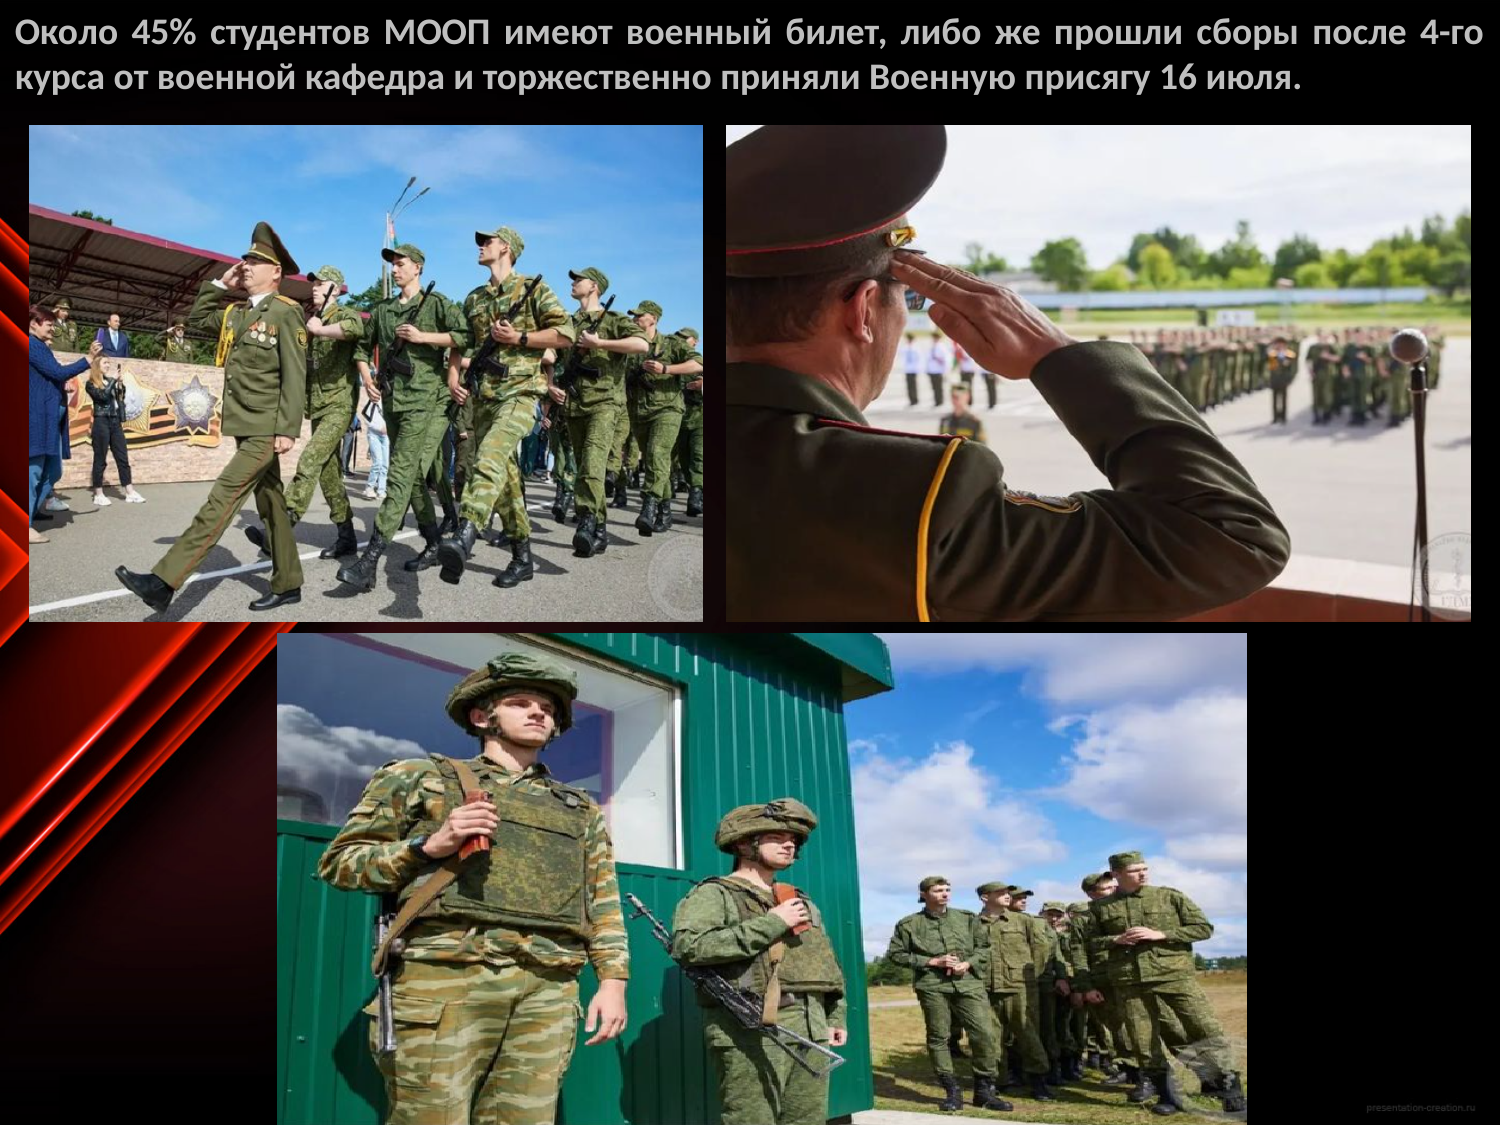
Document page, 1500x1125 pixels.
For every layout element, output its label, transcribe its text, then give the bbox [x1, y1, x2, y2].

picture [0, 105, 1500, 1125]
text_box Около 45% студентов МООП имеют военный билет, либо же прошли сборы после 4-го курса от военной кафедра и торжественно приняли Военную присягу 16 июля. [0, 0, 1500, 105]
